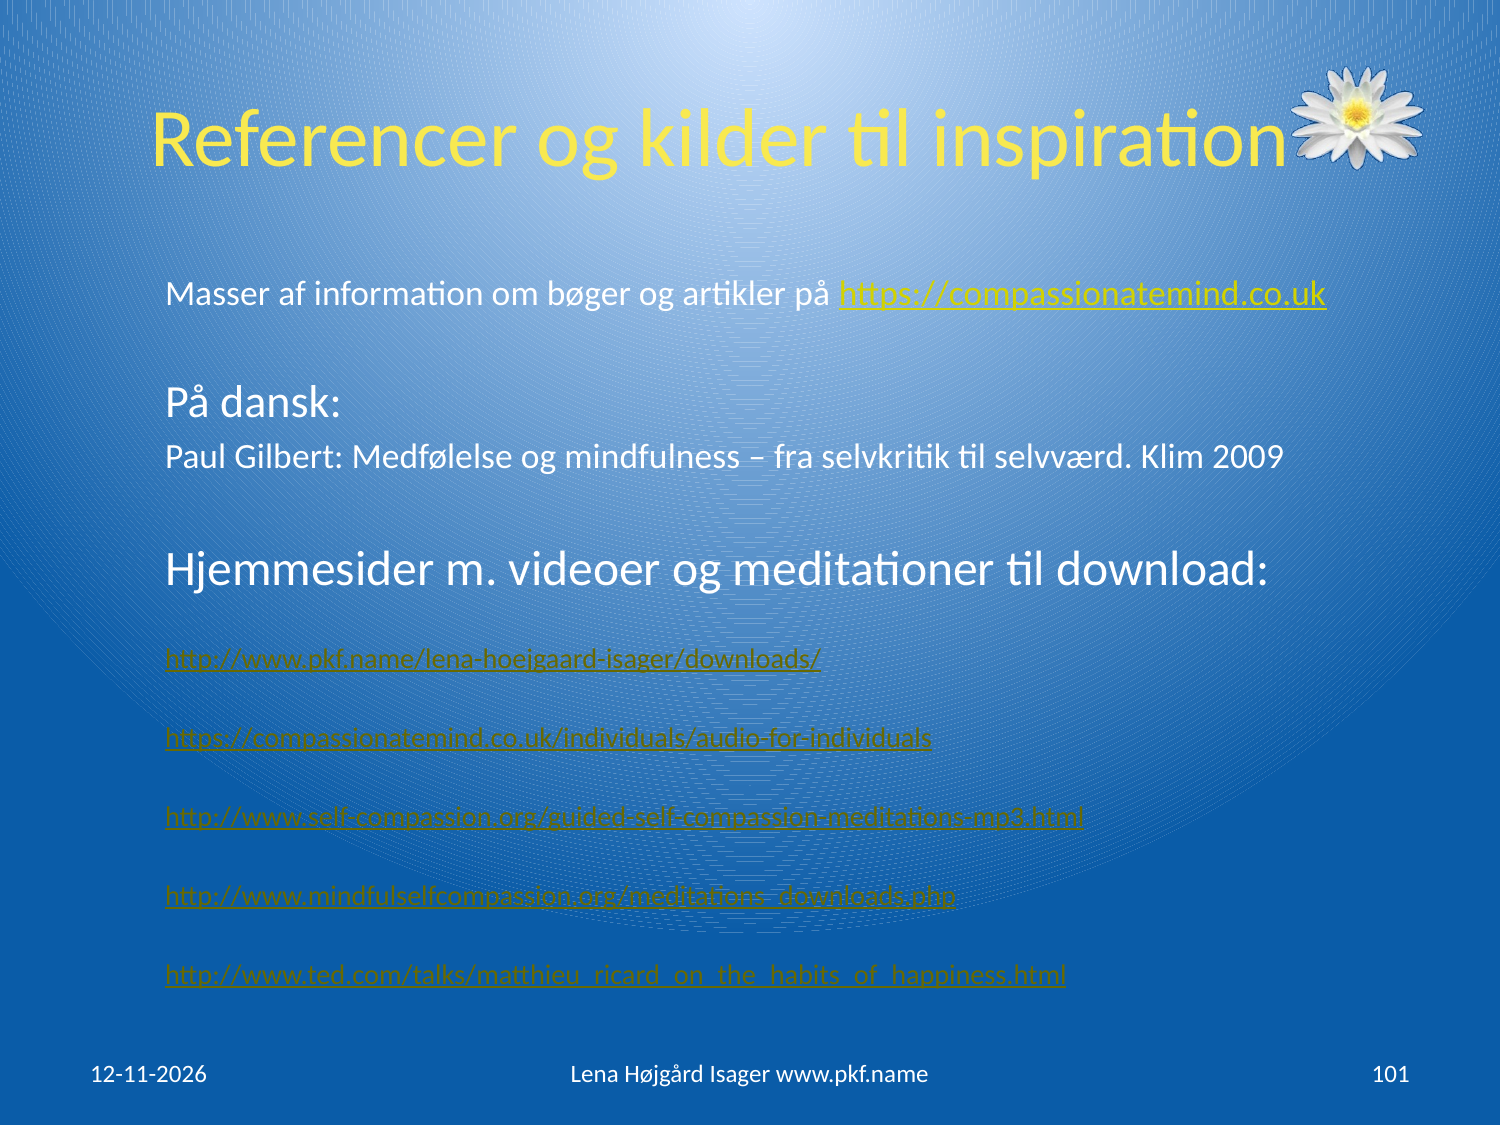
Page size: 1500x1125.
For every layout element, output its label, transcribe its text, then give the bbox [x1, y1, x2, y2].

footer Lena Højgård Isager www.pkf.name [512, 1042, 988, 1103]
slide_number 101 [1074, 1042, 1425, 1103]
picture [1279, 55, 1434, 191]
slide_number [75, 1042, 425, 1103]
title Referencer og kilder til inspiration [45, 38, 1396, 227]
list Masser af information om bøger og artikler på https://compassionatemind.co.uk På dansk: Paul Gilbert: Medfølelse og mindfulness – fra selvkritik til selvværd. Klim 2009 Hjemmesider m. videoer og meditationer til download: http://www.pkf.name/lena-hoejgaard-isager/downloads/ https://compassionatemind.co.uk/individuals/audio-for-individuals http://www.self-compassion.org/guided-self-compassion-meditations-mp3.html http://www.mindfulselfcompassion.org/meditations_downloads.php http://www.ted.com/talks/matthieu_ricard_on_the_habits_of_happiness.html [150, 262, 1500, 1005]
